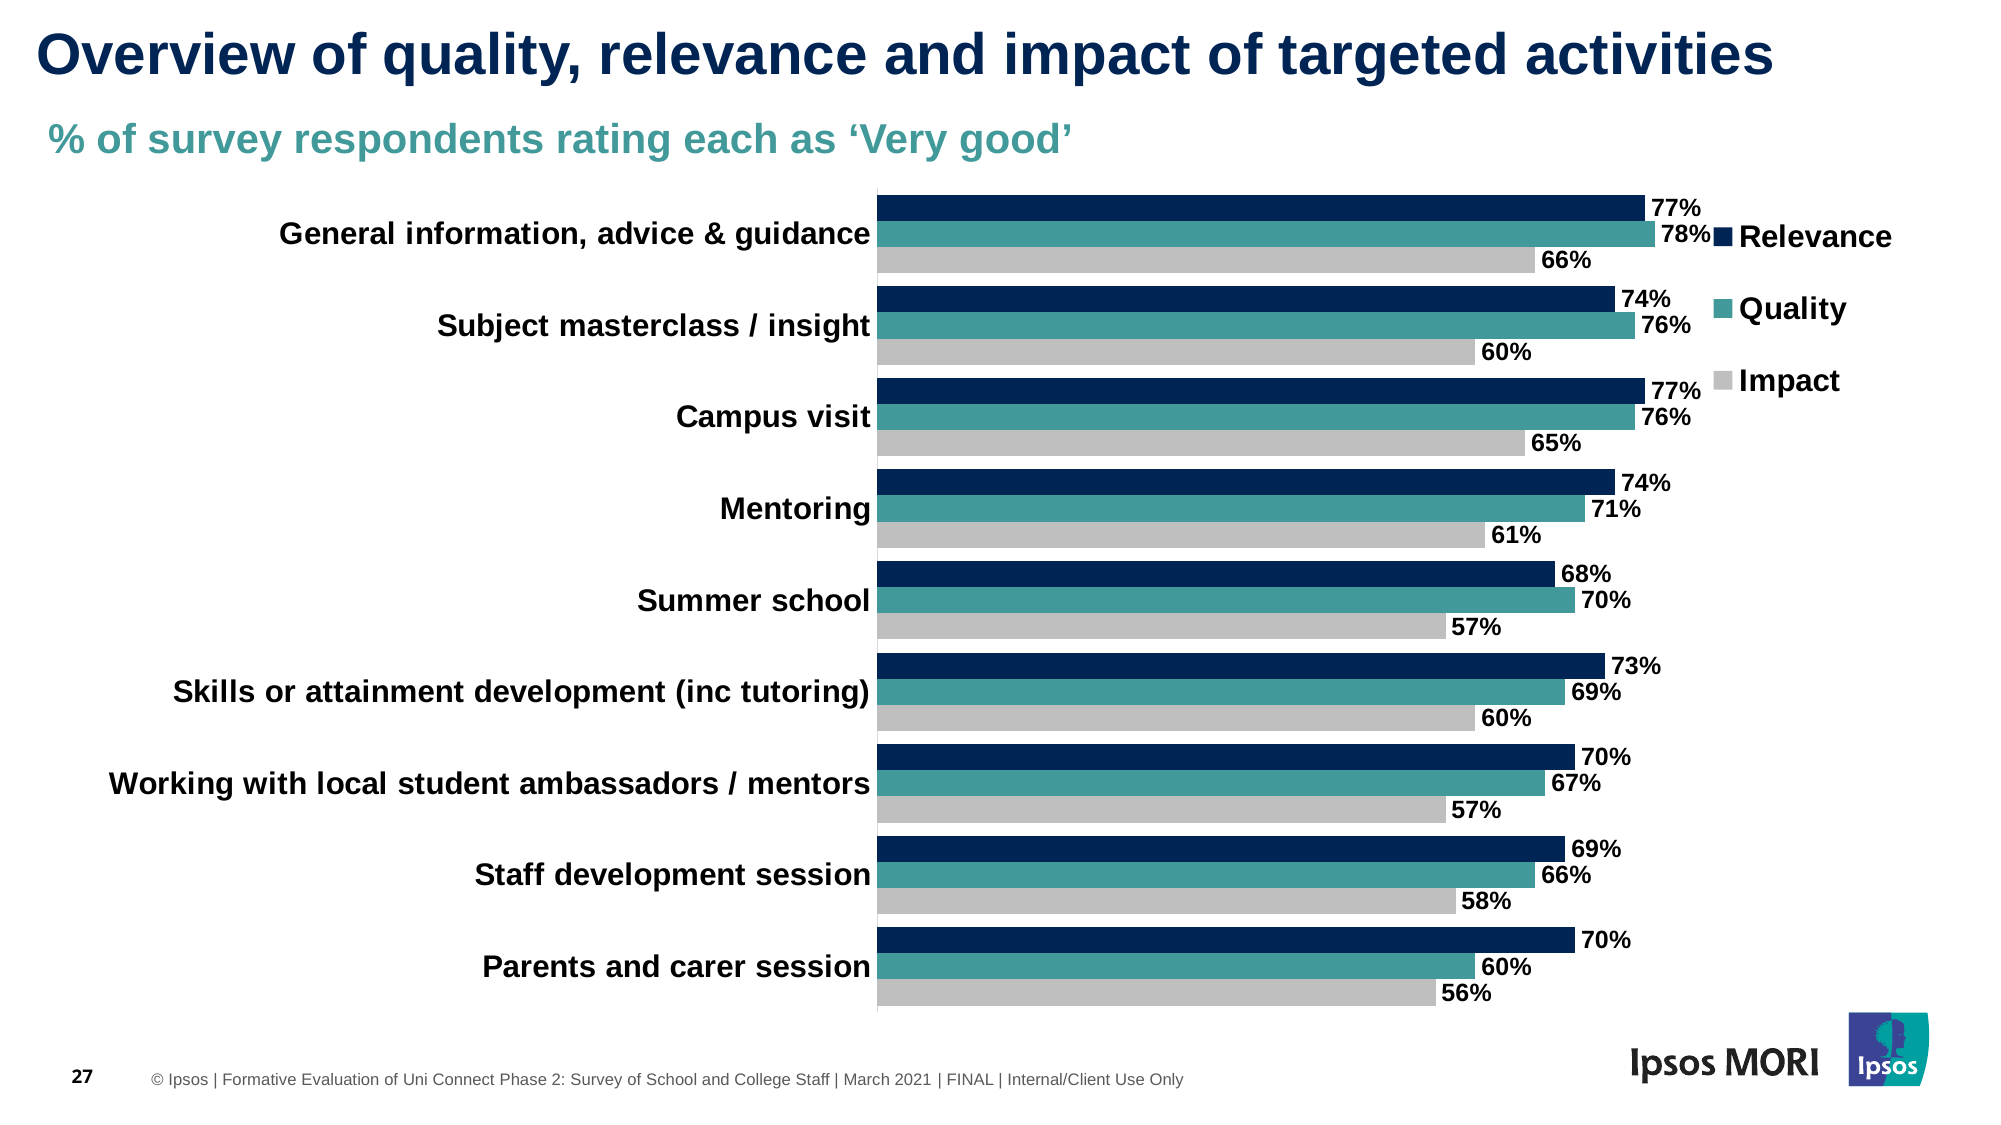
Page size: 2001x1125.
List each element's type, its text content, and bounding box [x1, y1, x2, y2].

chart [73, 169, 1924, 1014]
slide_number 27 [71, 1030, 122, 1090]
list % of survey respondents rating each as ‘Very good’ [48, 111, 1581, 163]
title Overview of quality, relevance and impact of targeted activities [36, 0, 1877, 88]
